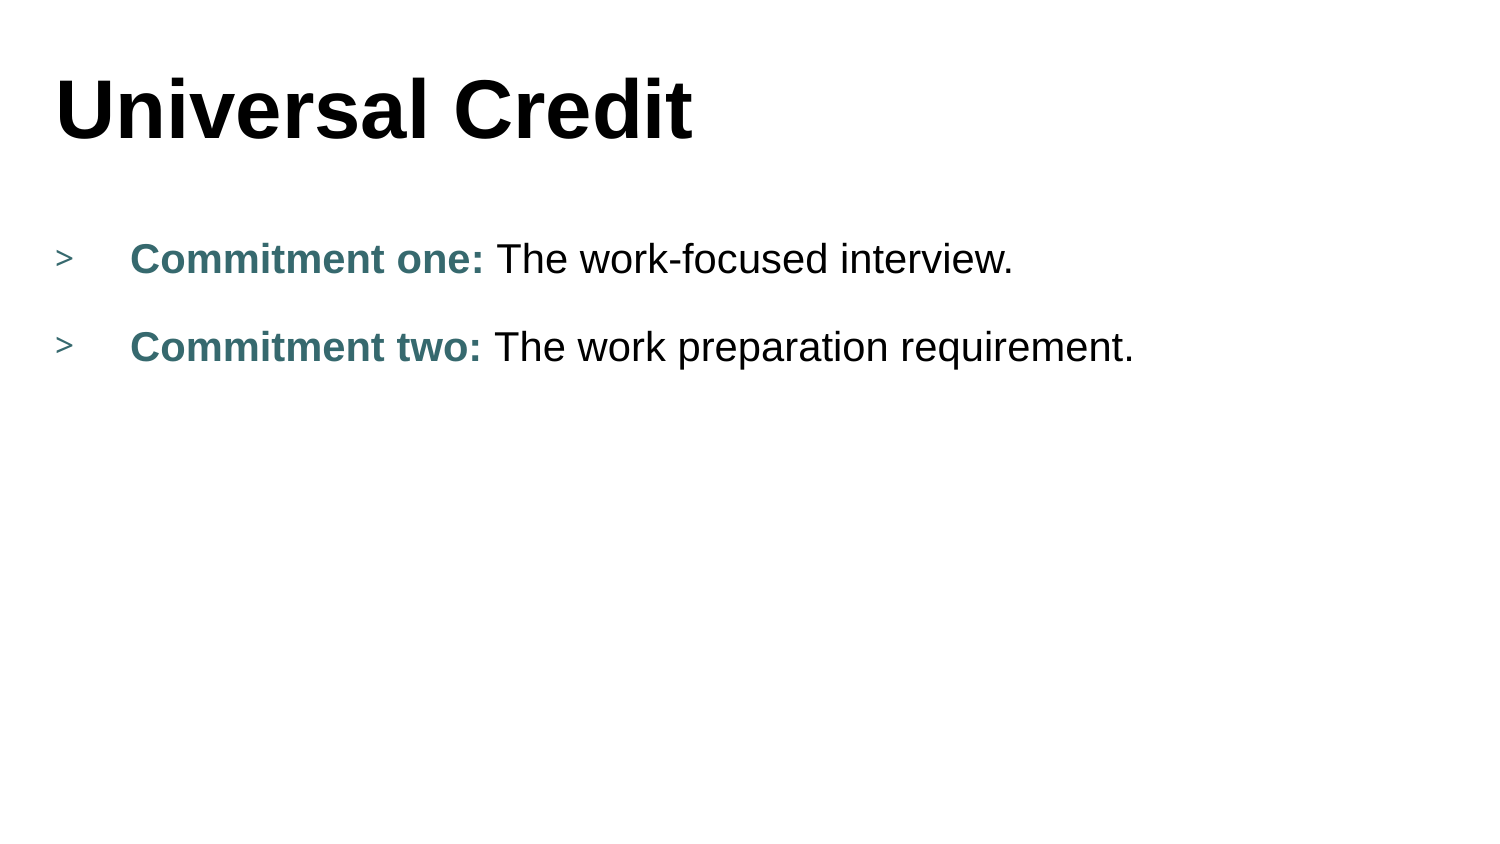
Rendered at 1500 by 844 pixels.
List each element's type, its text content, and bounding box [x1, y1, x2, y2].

title Universal Credit [41, 35, 1118, 158]
list Commitment one: The work-focused interview. Commitment two: The work preparation requirement. [40, 224, 1239, 756]
